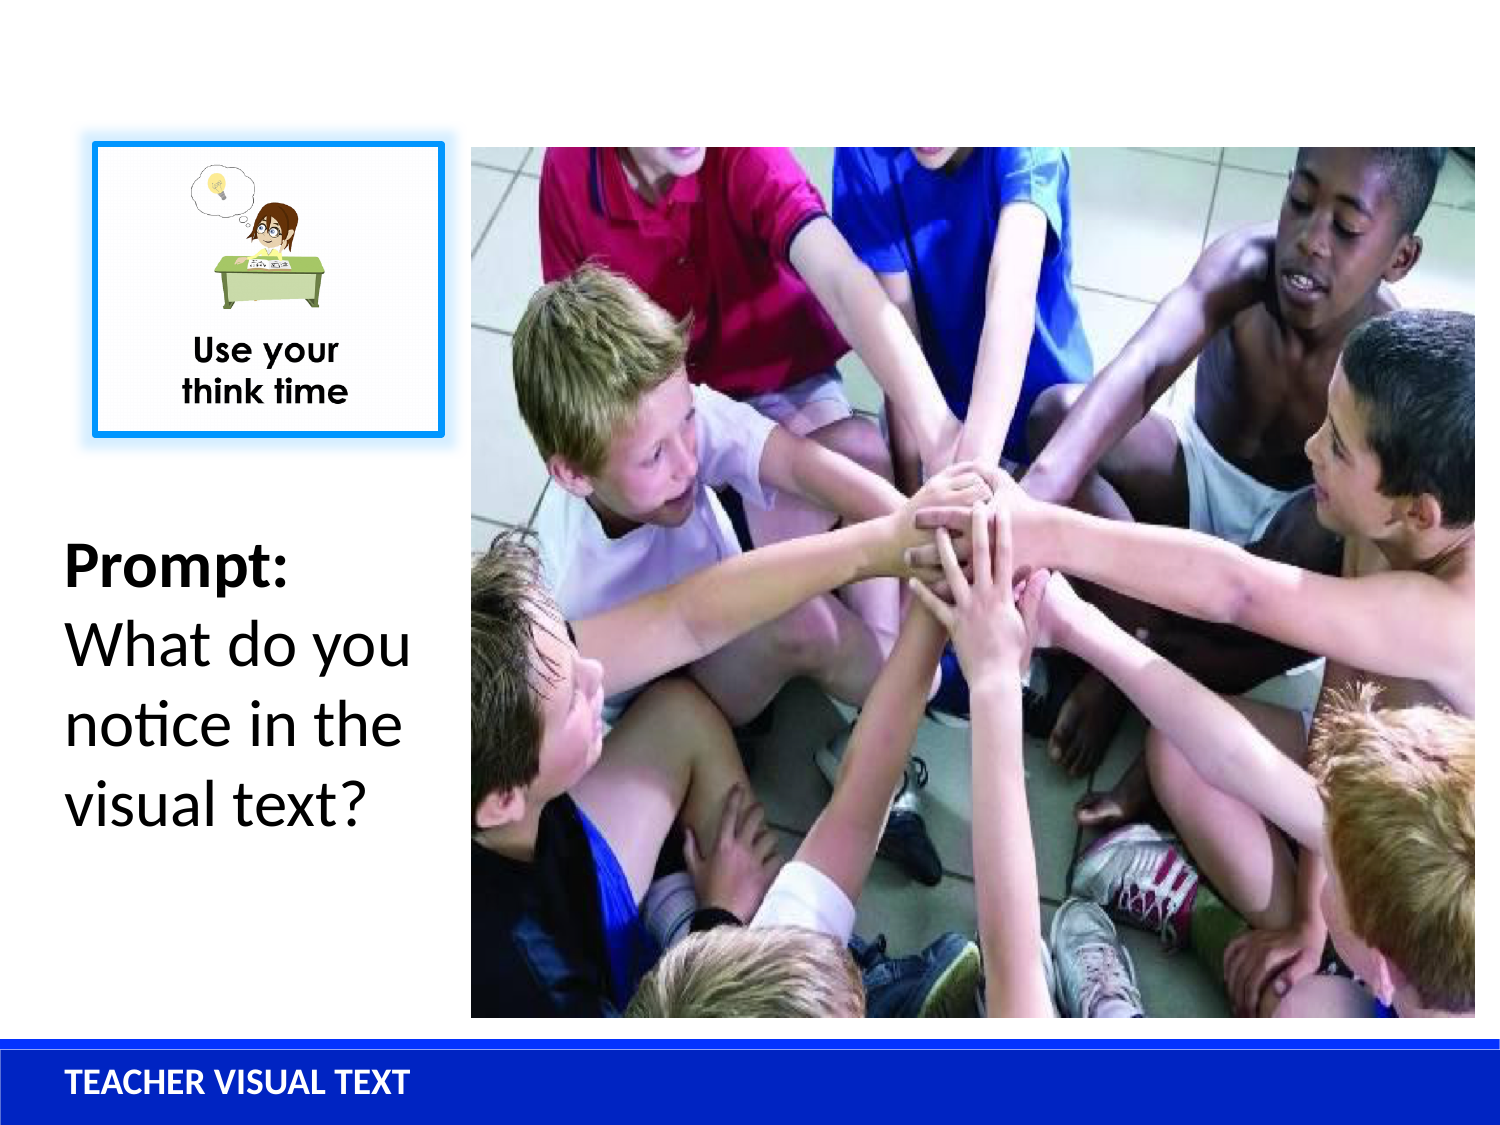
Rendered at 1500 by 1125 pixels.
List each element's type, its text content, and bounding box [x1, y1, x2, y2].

picture [97, 146, 439, 432]
text_box TEACHER VISUAL TEXT [49, 1049, 1286, 1110]
picture [471, 146, 1475, 1019]
text_box Prompt: What do you notice in the visual text? [49, 512, 439, 871]
